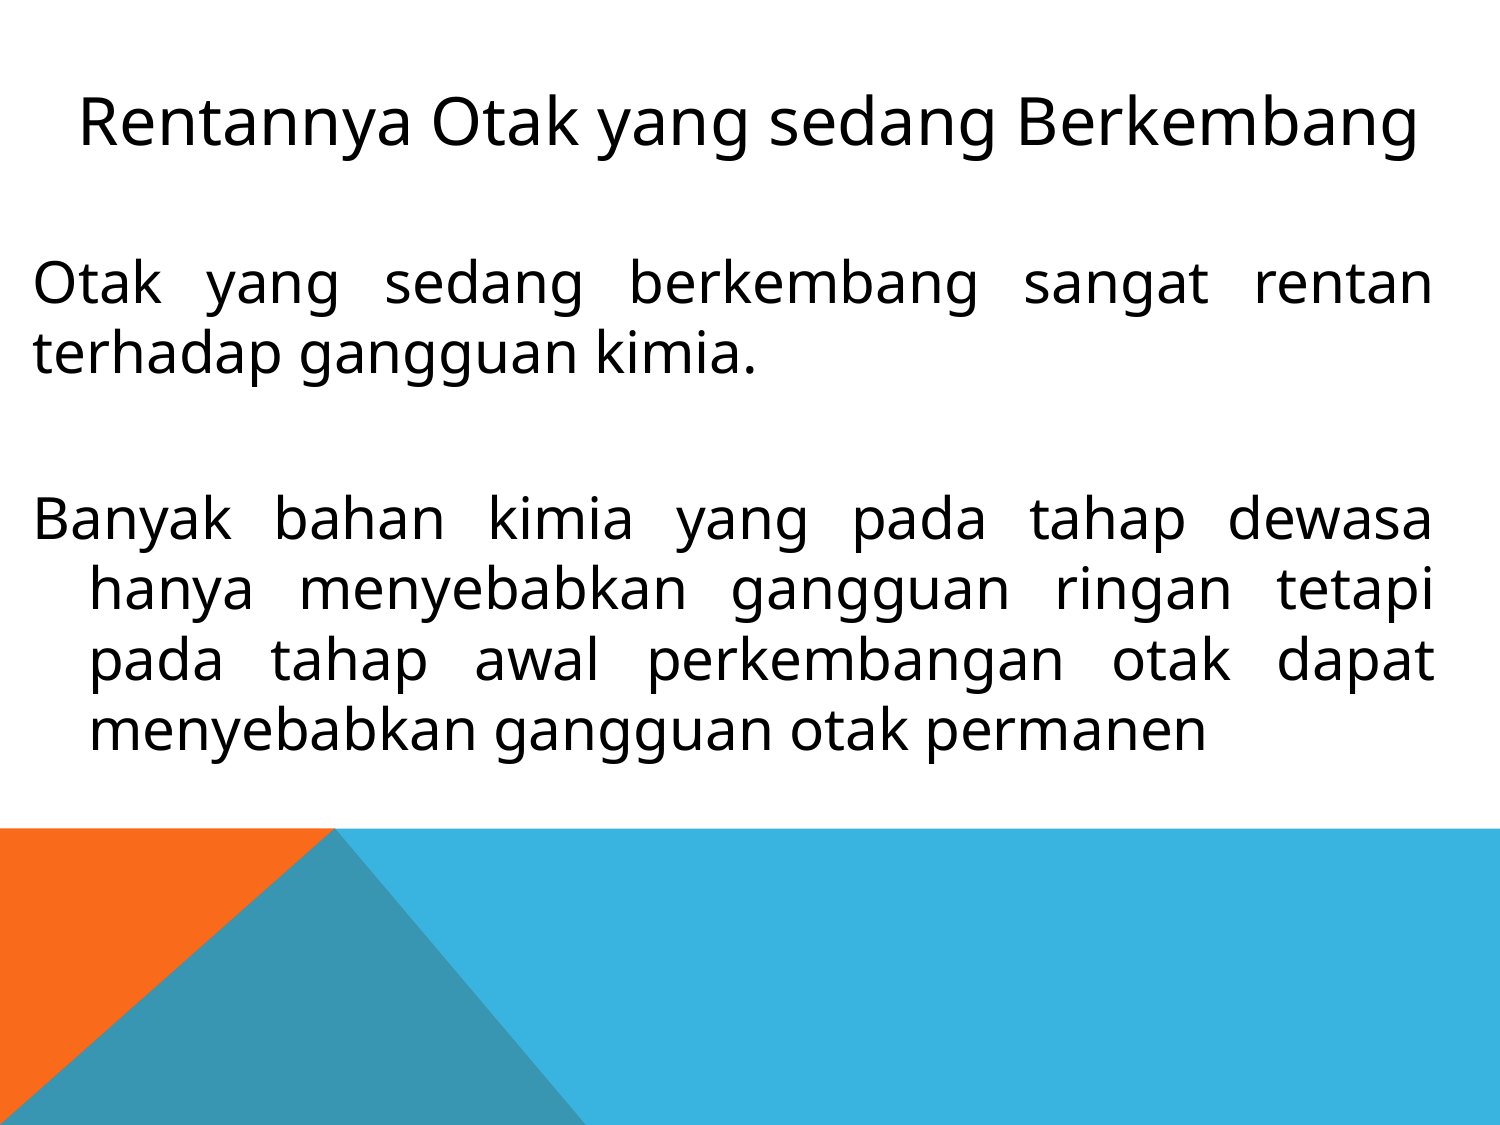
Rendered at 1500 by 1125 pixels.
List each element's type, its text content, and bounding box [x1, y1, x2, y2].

text_box Rentannya Otak yang sedang Berkembang [0, 0, 1500, 238]
text_box Otak yang sedang berkembang sangat rentan terhadap gangguan kimia. Banyak bahan kimia yang pada tahap dewasa hanya menyebabkan gangguan ringan tetapi pada tahap awal perkembangan otak dapat menyebabkan gangguan otak permanen [17, 237, 1450, 1030]
